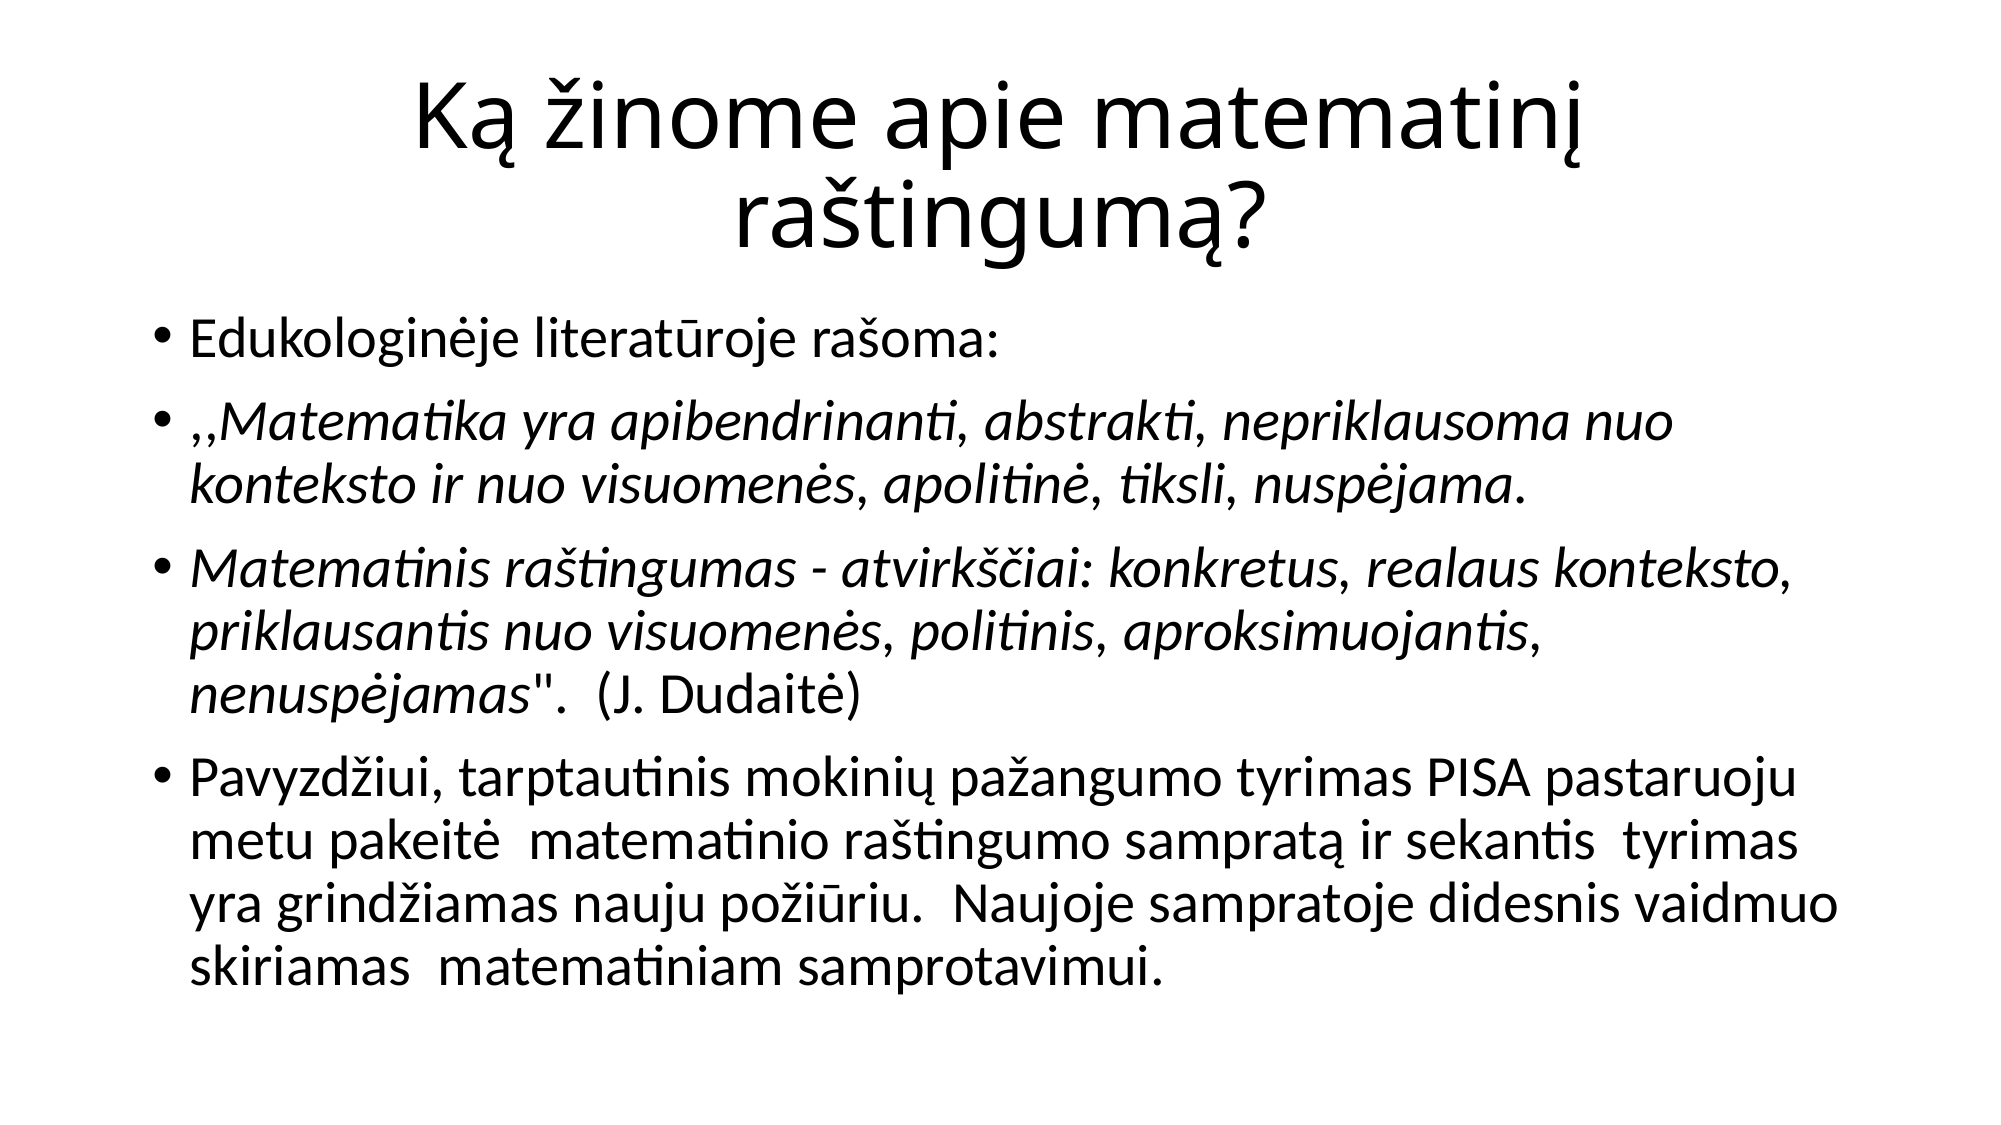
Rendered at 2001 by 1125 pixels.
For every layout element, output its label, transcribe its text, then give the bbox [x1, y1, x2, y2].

list Edukologinėje literatūroje rašoma: ,,Matematika yra apibendrinanti, abstrakti, nepriklausoma nuo konteksto ir nuo visuomenės, apolitinė, tiksli, nuspėjama. Matematinis raštingumas - atvirkščiai: konkretus, realaus konteksto, priklausantis nuo visuomenės, politinis, aproksimuojantis, nenuspėjamas". (J. Dudaitė) Pavyzdžiui, tarptautinis mokinių pažangumo tyrimas PISA pastaruoju metu pakeitė matematinio raštingumo sampratą ir sekantis tyrimas yra grindžiamas nauju požiūriu. Naujoje sampratoje didesnis vaidmuo skiriamas matematiniam samprotavimui. [137, 299, 1863, 1014]
title Ką žinome apie matematinį raštingumą? [137, 59, 1863, 278]
